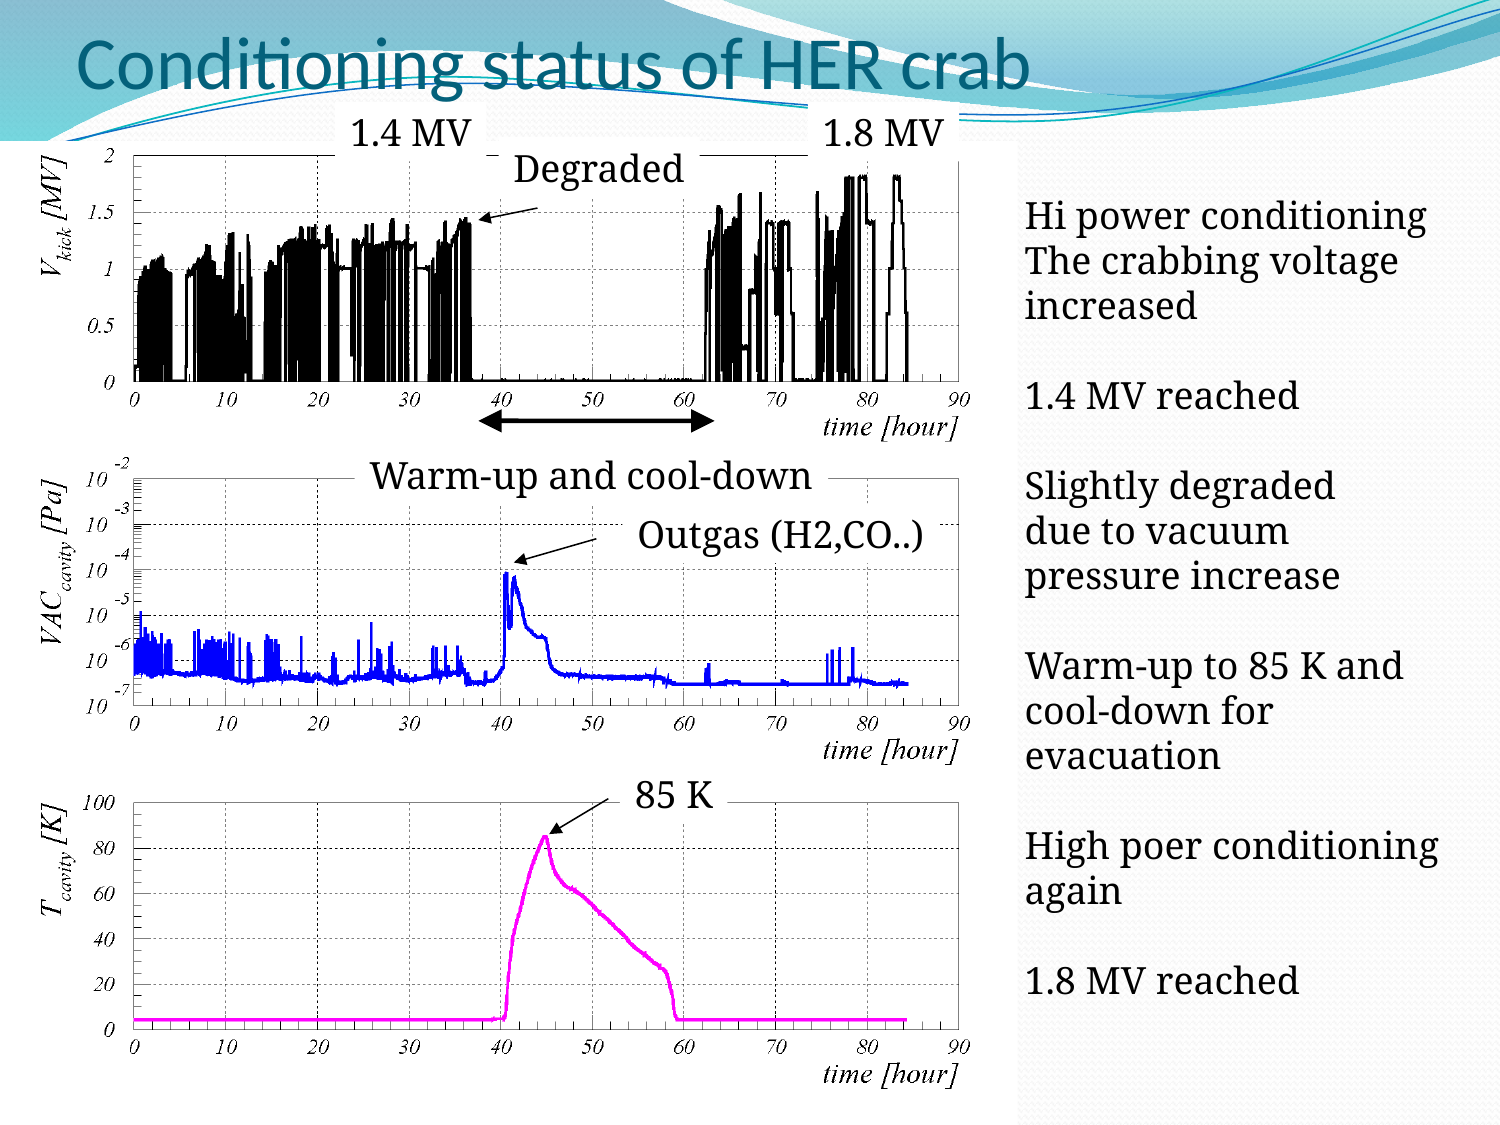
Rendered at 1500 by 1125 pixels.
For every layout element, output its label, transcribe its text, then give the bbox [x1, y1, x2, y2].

text_box Hi power conditioning The crabbing voltage increased 1.4 MV reached Slightly degraded due to vacuum pressure increase Warm-up to 85 K and cool-down for evacuation High poer conditioning again 1.8 MV reached [1022, 184, 1459, 1010]
text_box 1.4 MV [335, 101, 487, 141]
text_box 1.8 MV [807, 101, 960, 141]
picture [0, 141, 1018, 1125]
text_box Degraded [498, 137, 700, 141]
title Conditioning status of HER crab [76, 7, 1427, 124]
